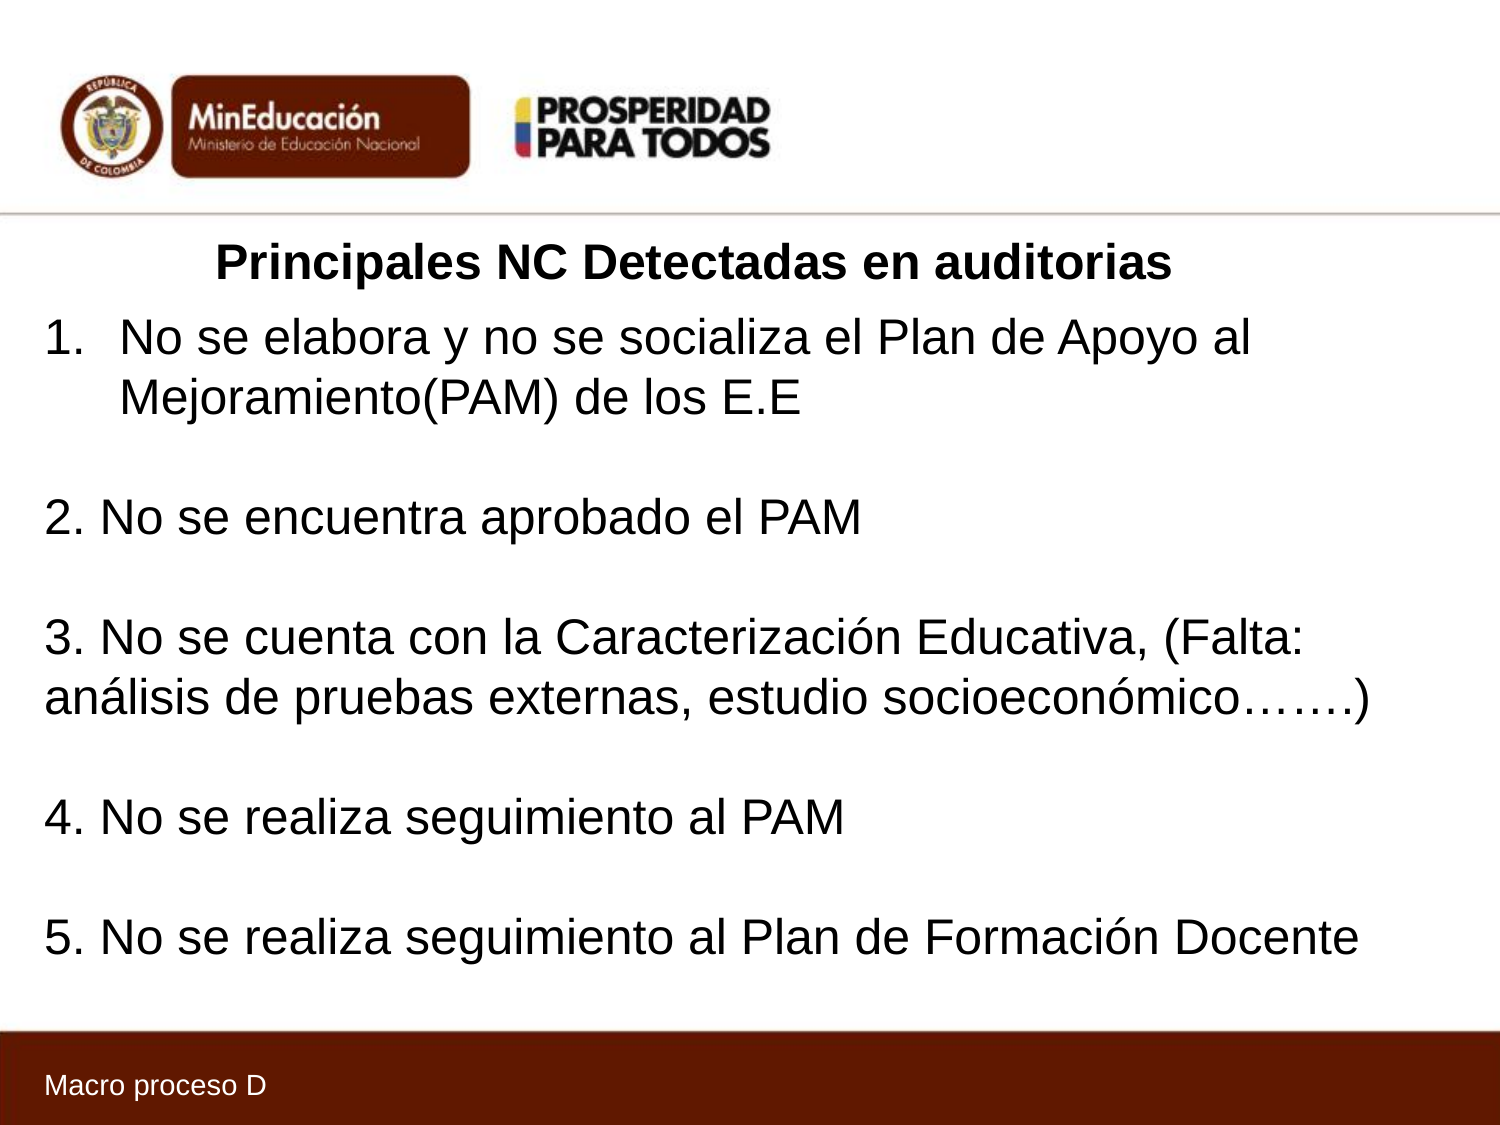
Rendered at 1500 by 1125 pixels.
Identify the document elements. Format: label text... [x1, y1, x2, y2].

picture [0, 0, 1500, 1125]
text_box Principales NC Detectadas en auditorias [201, 221, 1336, 297]
text_box No se elabora y no se socializa el Plan de Apoyo al Mejoramiento(PAM) de los E.E 2. No se encuentra aprobado el PAM 3. No se cuenta con la Caracterización Educativa, (Falta: análisis de pruebas externas, estudio socioeconómico…….) 4. No se realiza seguimiento al PAM 5. No se realiza seguimiento al Plan de Formación Docente [29, 297, 1447, 973]
text_box Macro proceso D [29, 1058, 1294, 1109]
